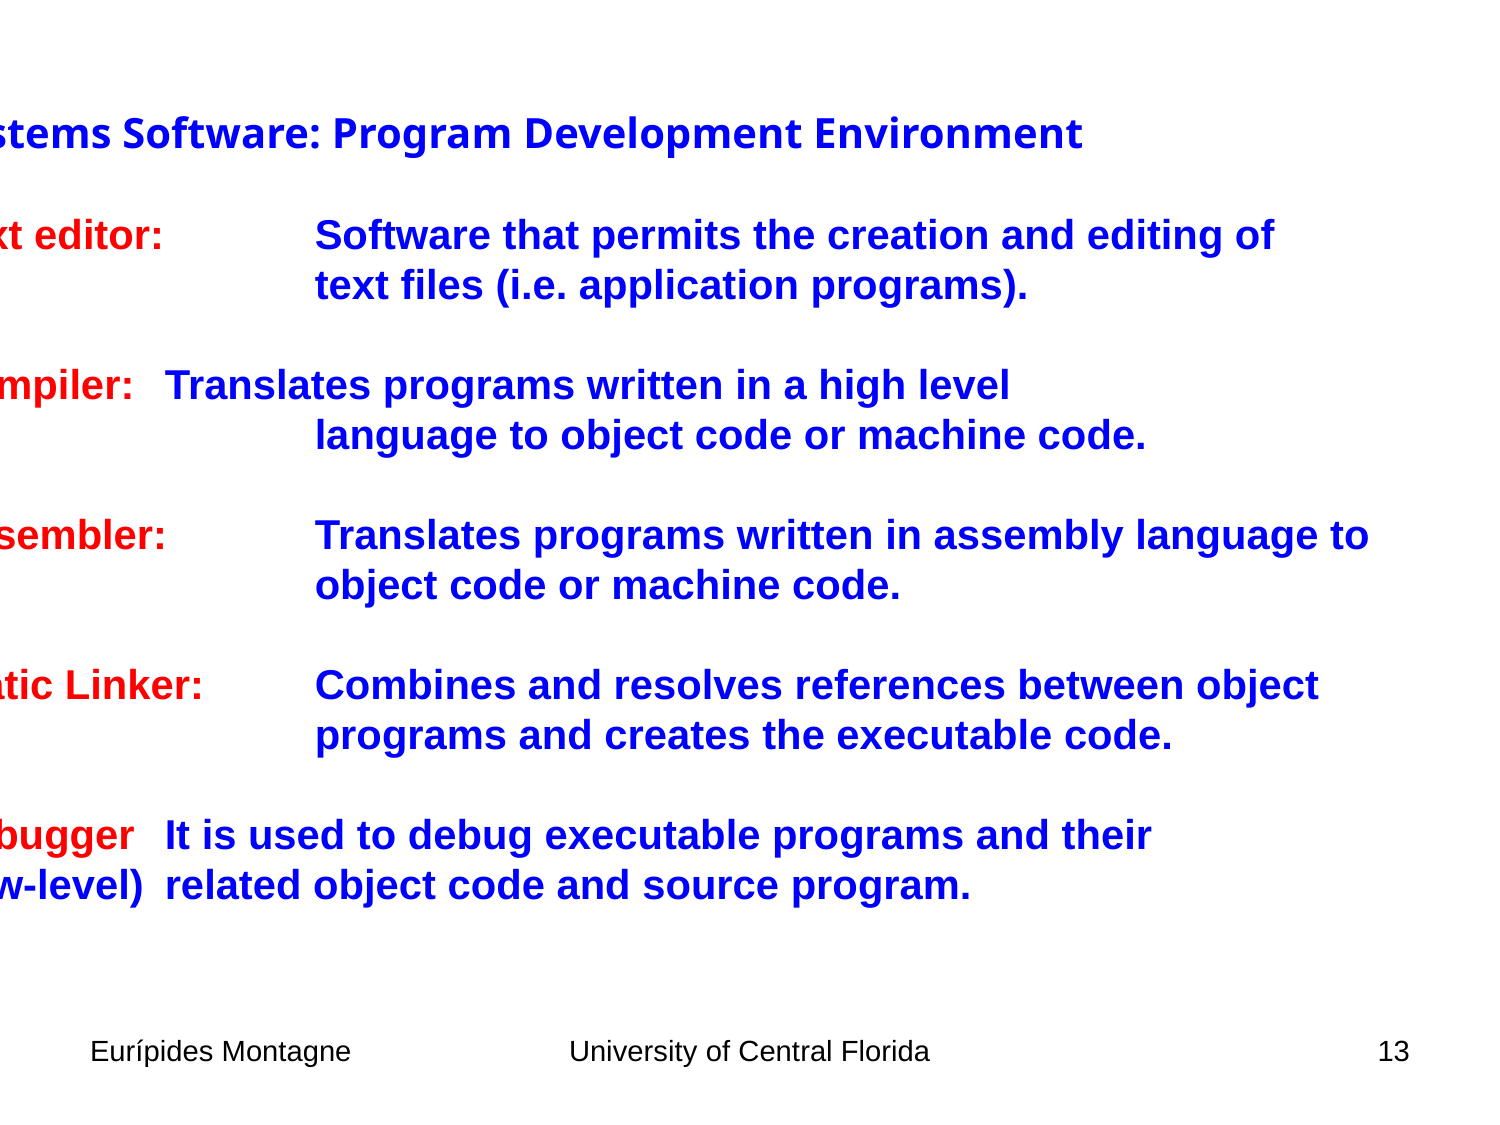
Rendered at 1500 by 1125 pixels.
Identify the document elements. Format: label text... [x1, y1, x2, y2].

slide_number 13 [1074, 1024, 1426, 1103]
slide_number Eurípides Montagne [74, 1024, 426, 1103]
footer University of Central Florida [512, 1024, 988, 1103]
text_box Systems Software: Program Development Environment Text editor: Software that permits the creation and editing of text files (i.e. application programs). Compiler: Translates programs written in a high level language to object code or machine code. Assembler: Translates programs written in assembly language to object code or machine code. Static Linker: Combines and resolves references between object programs and creates the executable code. Debugger It is used to debug executable programs and their (low-level) related object code and source program. [0, 99, 1500, 985]
